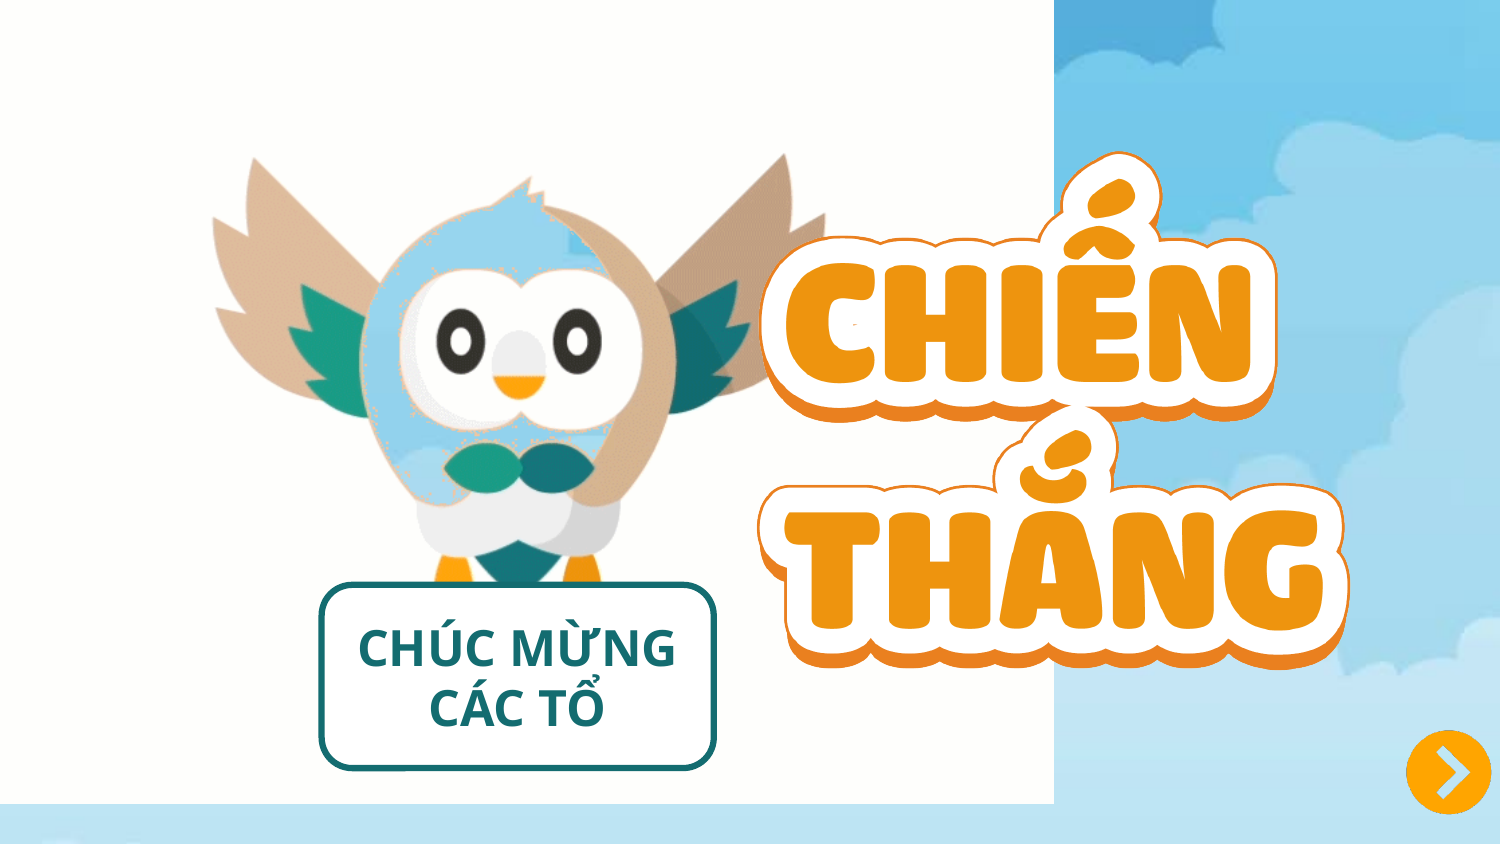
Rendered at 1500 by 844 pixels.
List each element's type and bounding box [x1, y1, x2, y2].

text_box [0, 0, 1054, 804]
picture [0, 0, 1500, 844]
